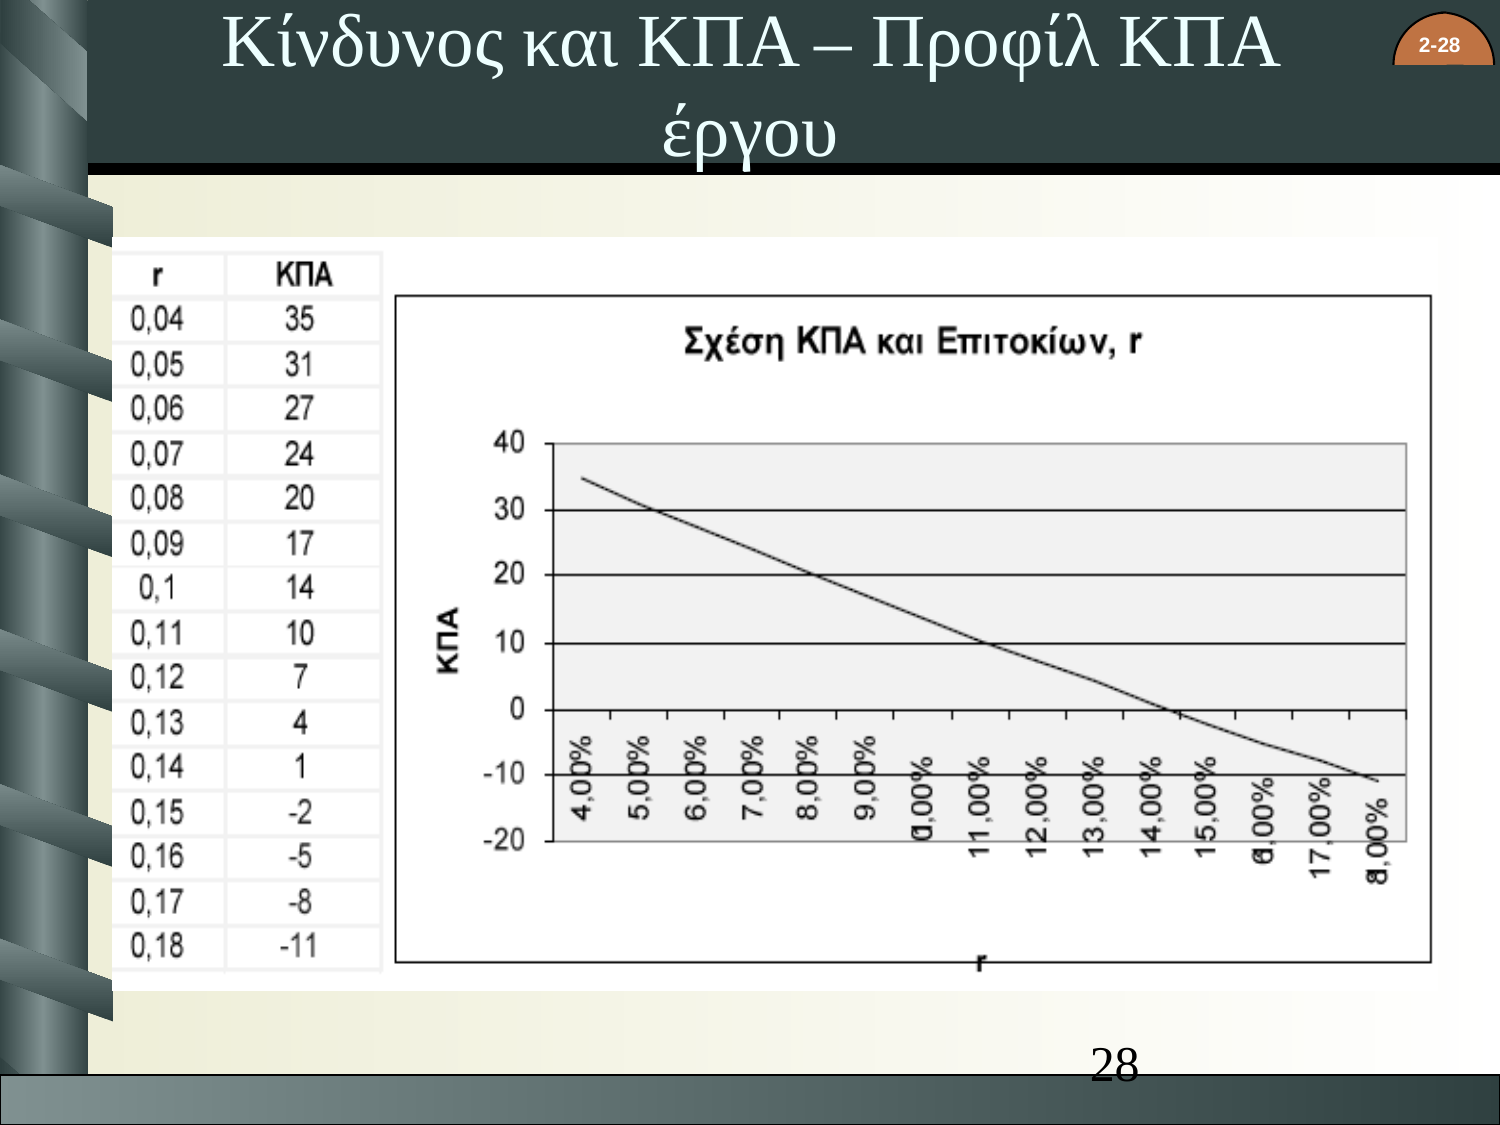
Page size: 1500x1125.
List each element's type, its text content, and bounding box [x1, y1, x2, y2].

slide_number 28 [1074, 1024, 1425, 1103]
title Κίνδυνος και ΚΠΑ – Προφίλ ΚΠΑ έργου [111, 11, 1388, 151]
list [112, 237, 1438, 991]
